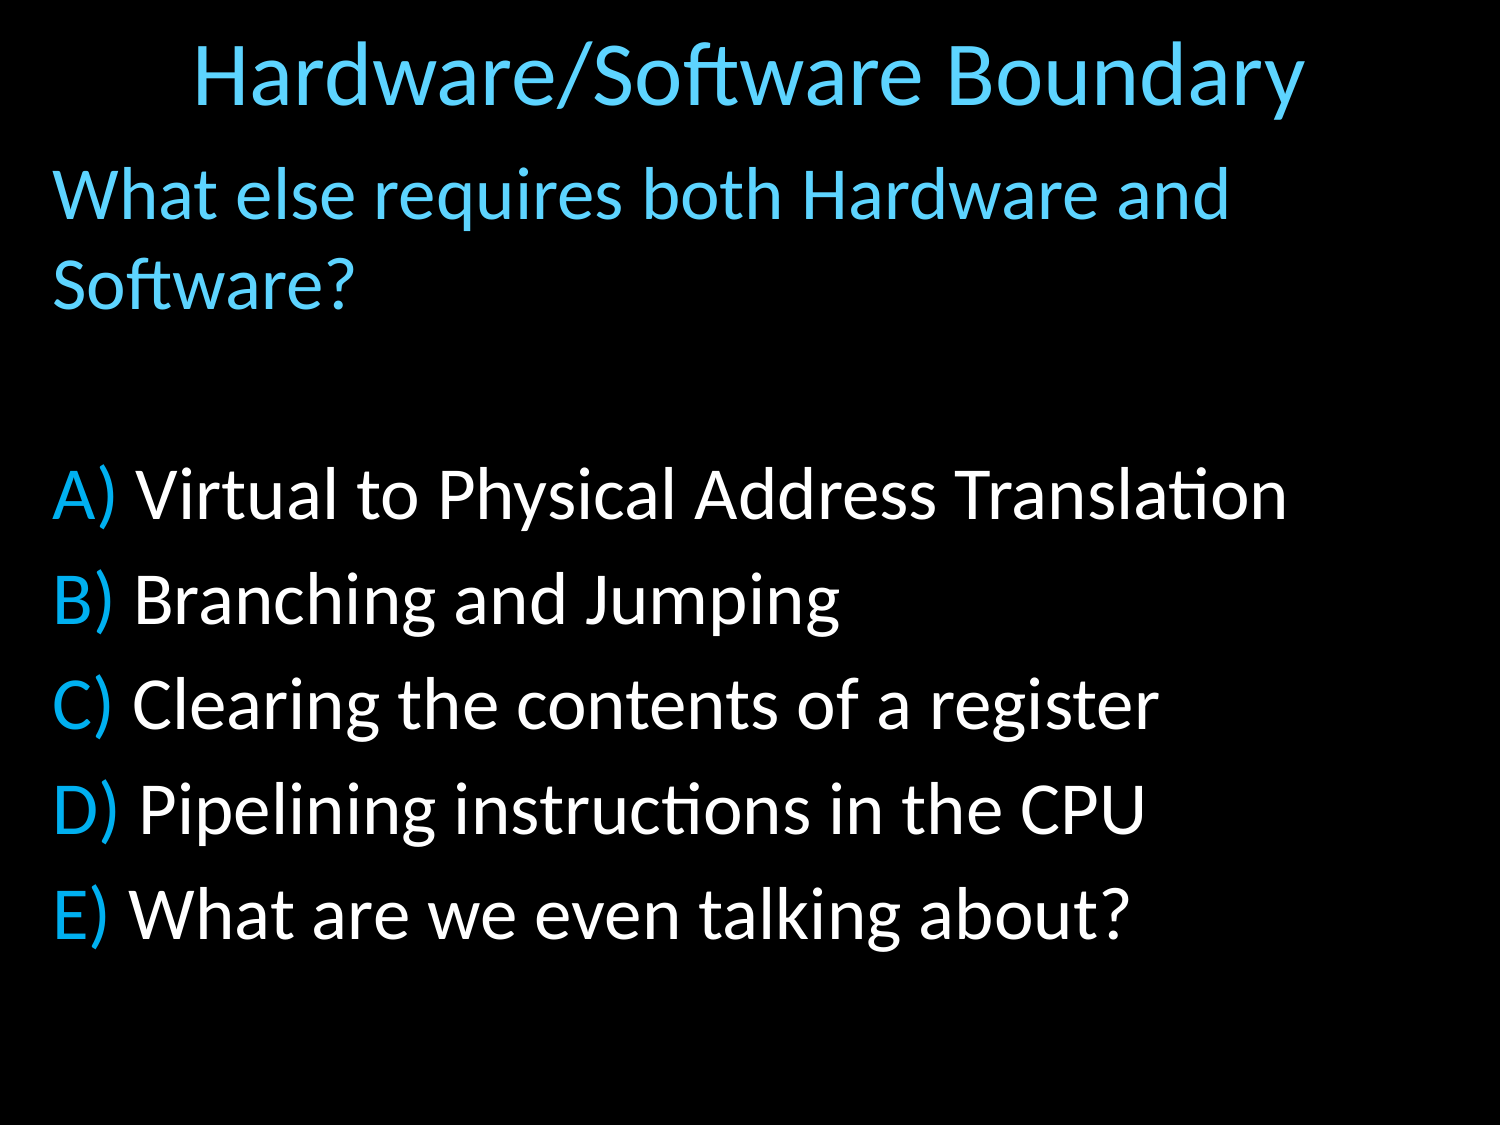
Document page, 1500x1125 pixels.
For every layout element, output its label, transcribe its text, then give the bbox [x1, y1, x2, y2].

title Hardware/Software Boundary [37, 24, 1463, 113]
list What else requires both Hardware and Software? A) Virtual to Physical Address Translation B) Branching and Jumping C) Clearing the contents of a register D) Pipelining instructions in the CPU E) What are we even talking about? [37, 137, 1463, 1063]
